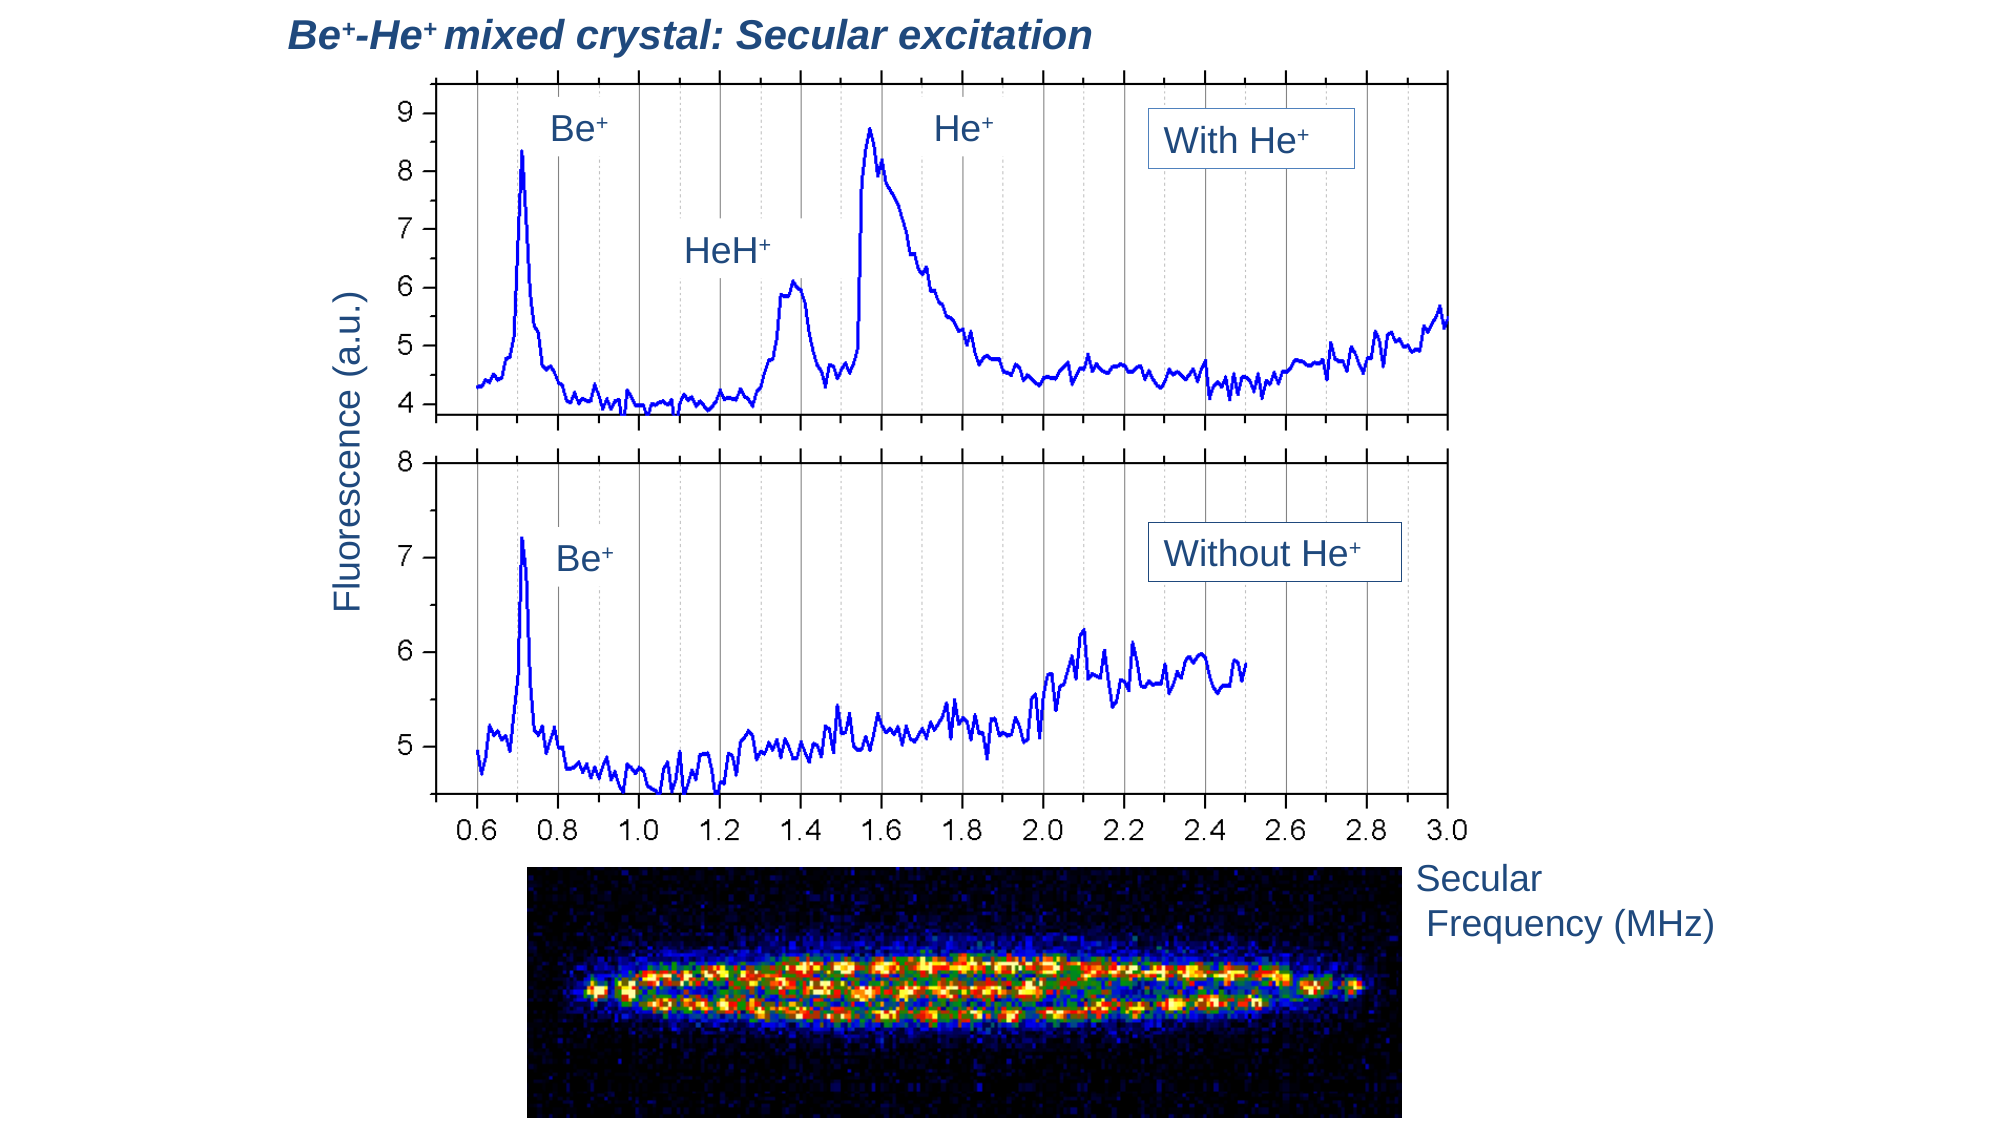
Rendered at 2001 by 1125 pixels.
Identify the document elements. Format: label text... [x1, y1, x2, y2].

picture [527, 867, 1402, 1118]
text_box Fluorescence (a.u.) [314, 276, 375, 629]
picture [391, 63, 1474, 858]
text_box Secular Frequency (MHz) [1402, 846, 1731, 952]
text_box Be+-He+ mixed crystal: Secular excitation [272, 0, 1109, 66]
